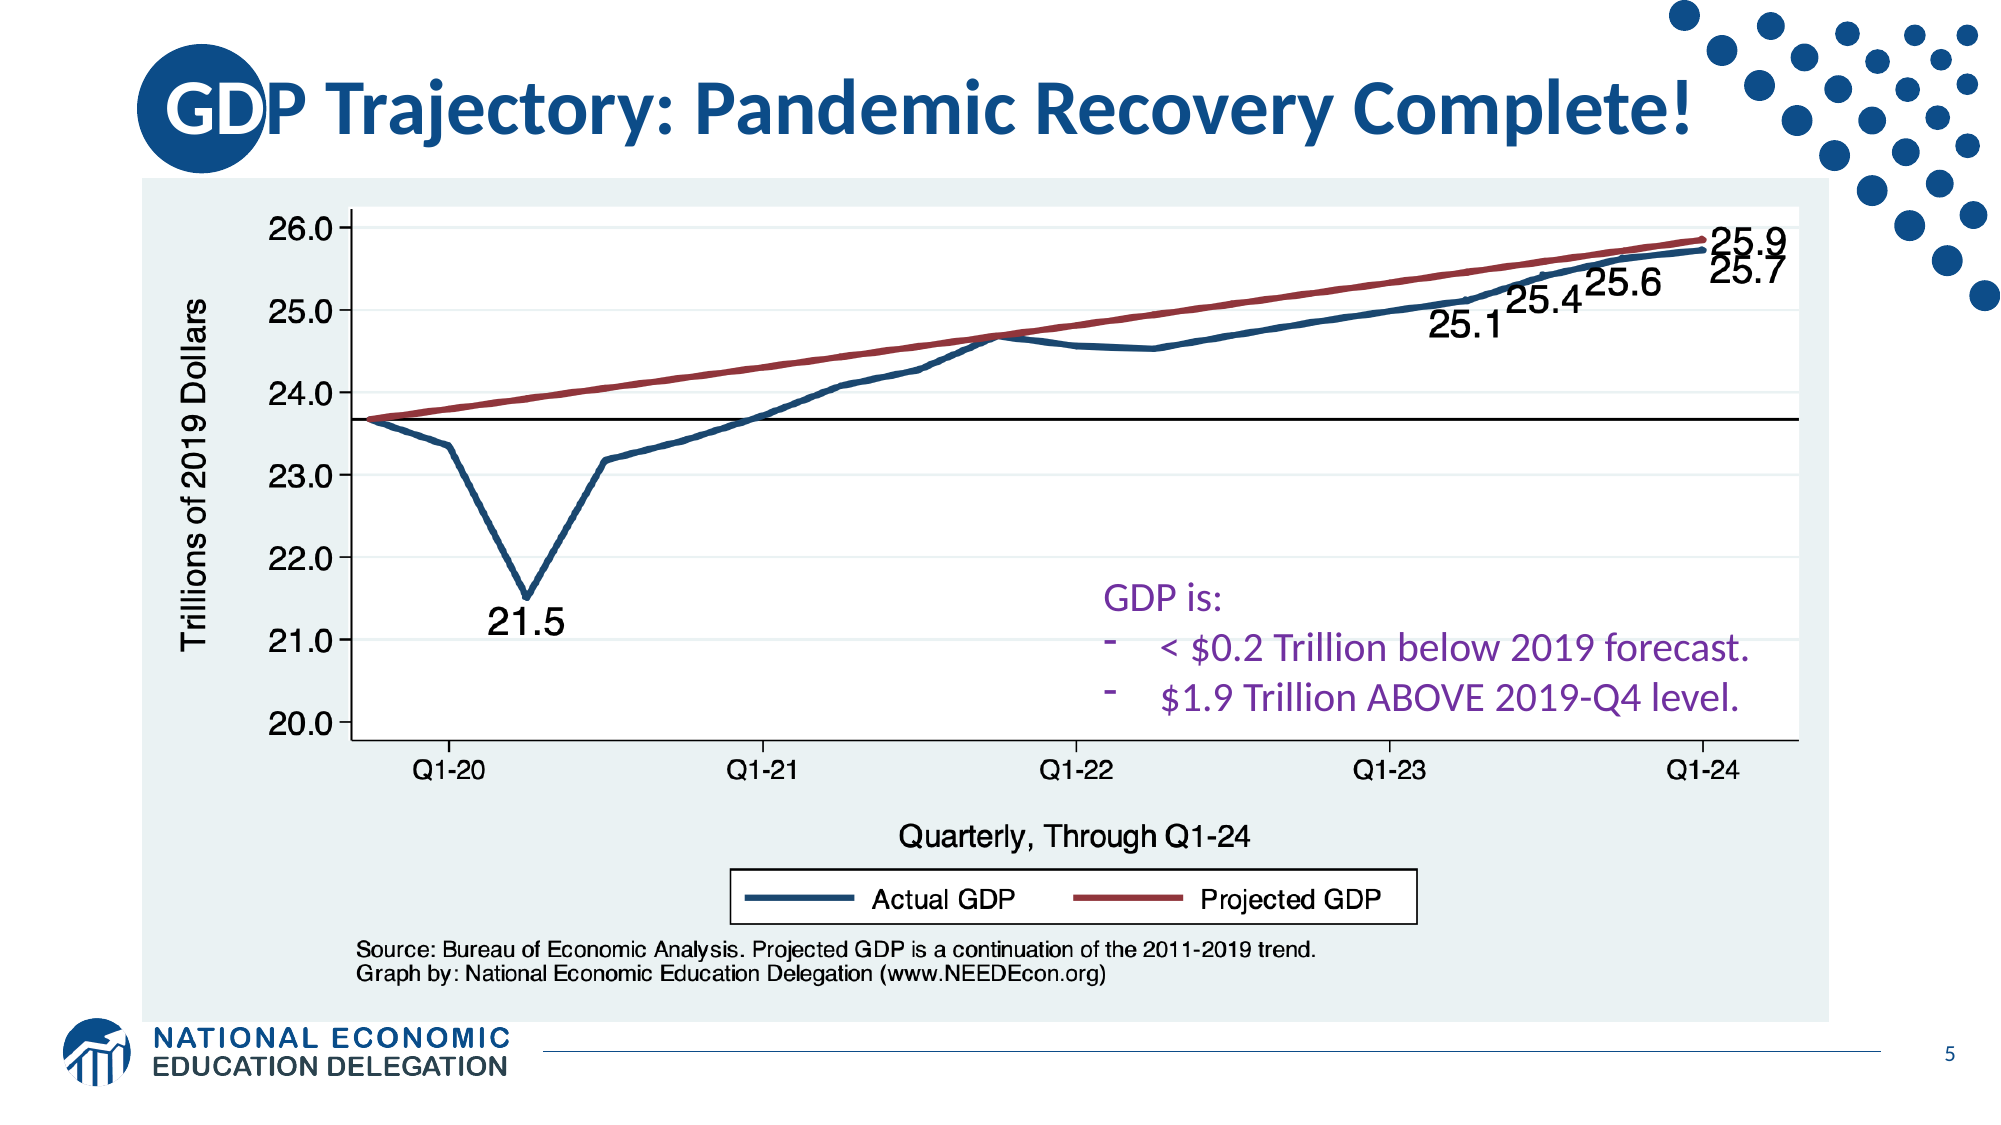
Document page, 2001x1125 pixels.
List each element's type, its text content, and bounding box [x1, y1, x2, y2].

slide_number 5 [1521, 1022, 1972, 1082]
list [142, 178, 1830, 1022]
picture [55, 1013, 520, 1091]
title GDP Trajectory: Pandemic Recovery Complete! [150, 0, 1875, 218]
